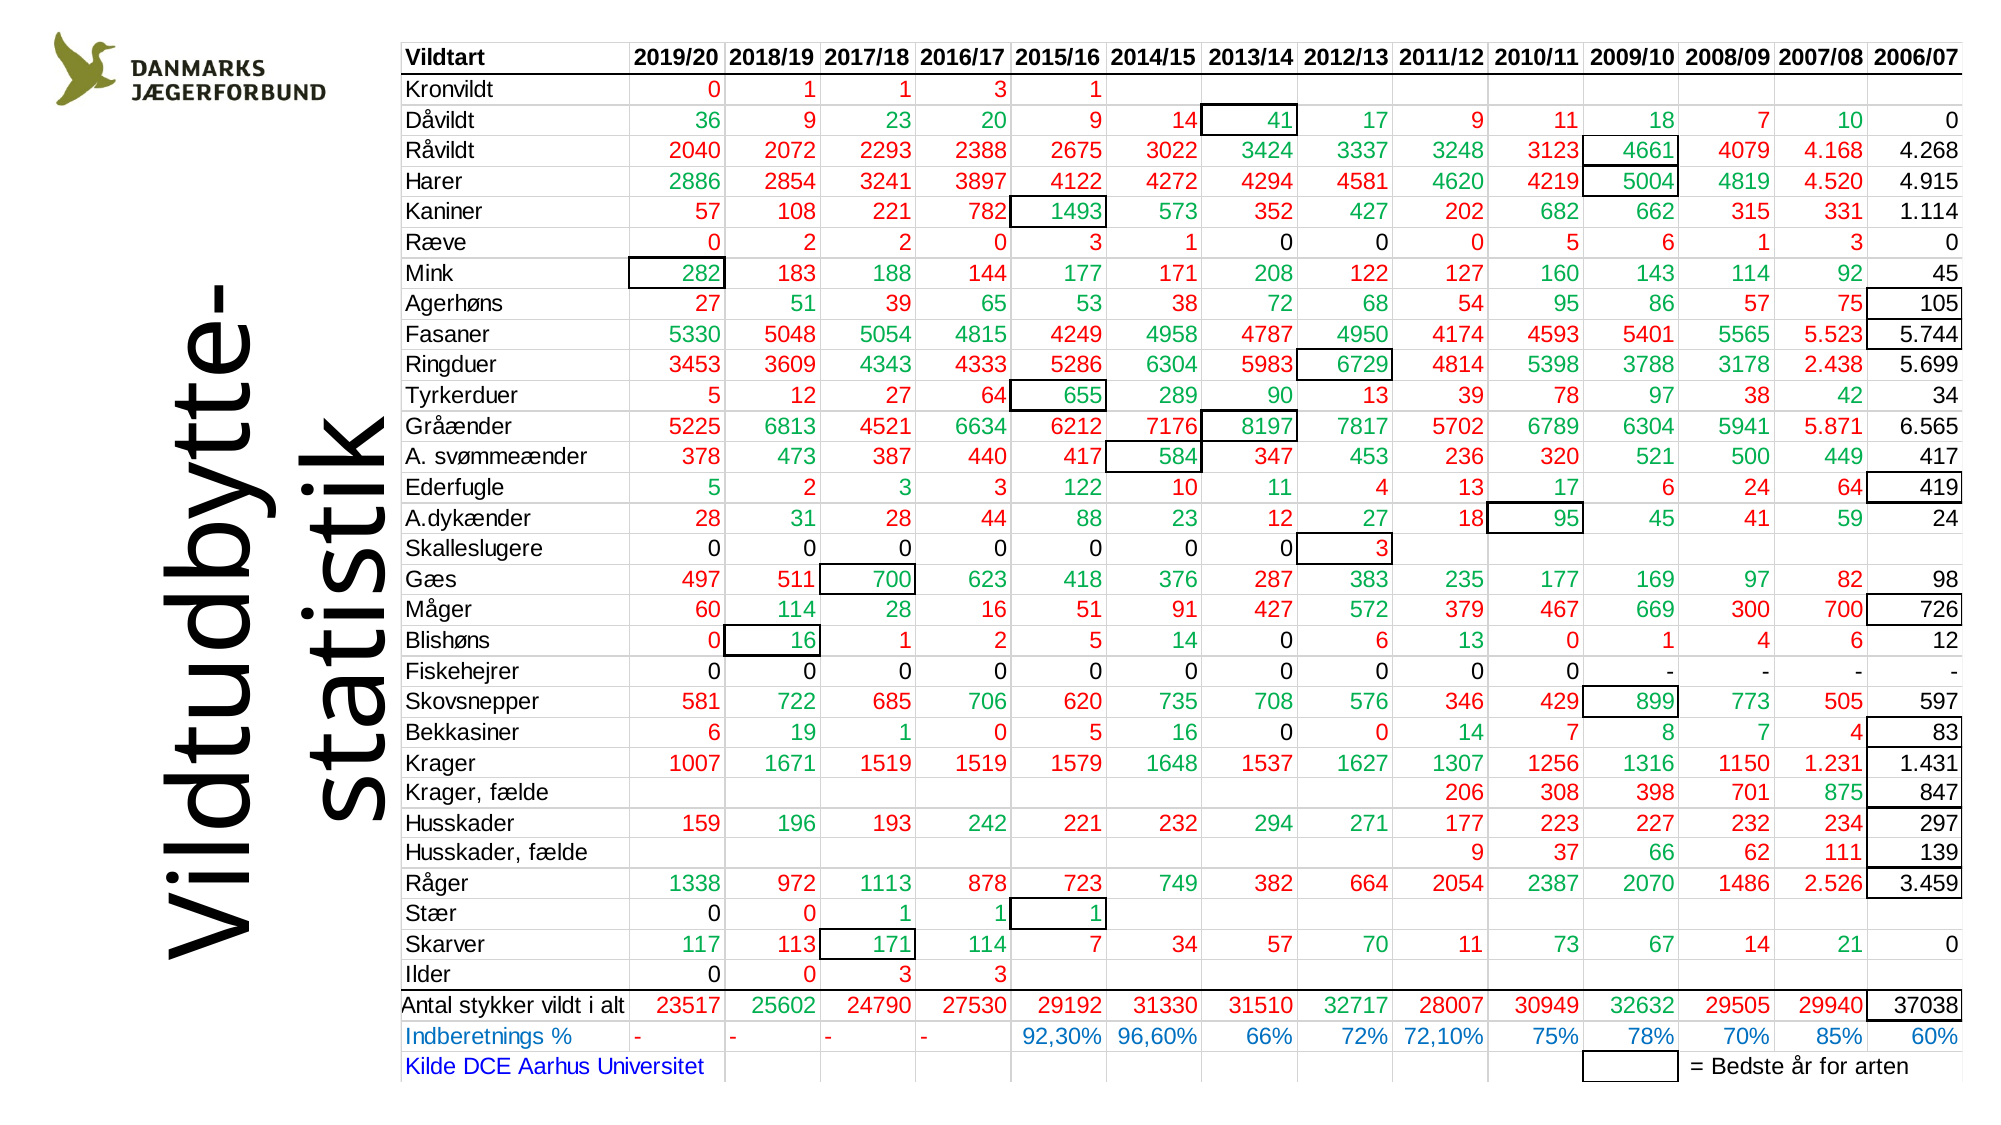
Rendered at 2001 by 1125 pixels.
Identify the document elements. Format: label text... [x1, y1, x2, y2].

picture [21, 11, 346, 128]
text_box Vildtudbytte-statistik [129, 256, 400, 986]
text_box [400, 41, 1964, 1083]
